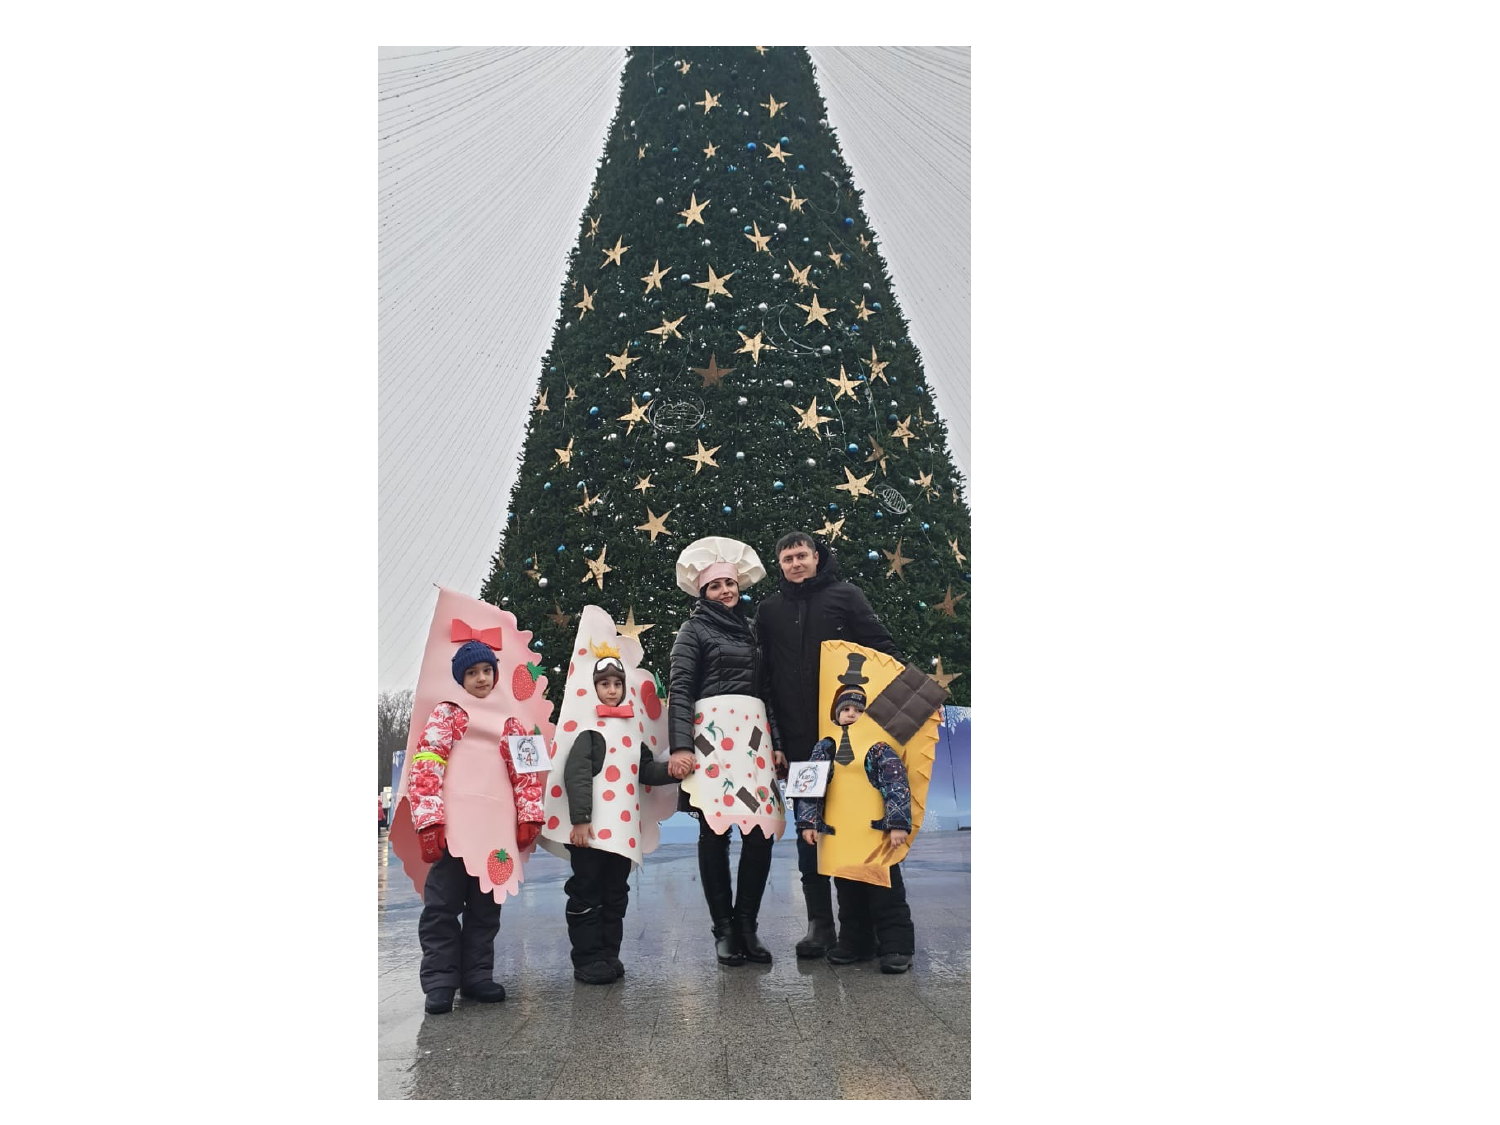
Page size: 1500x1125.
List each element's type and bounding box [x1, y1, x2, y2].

list [378, 46, 971, 1100]
